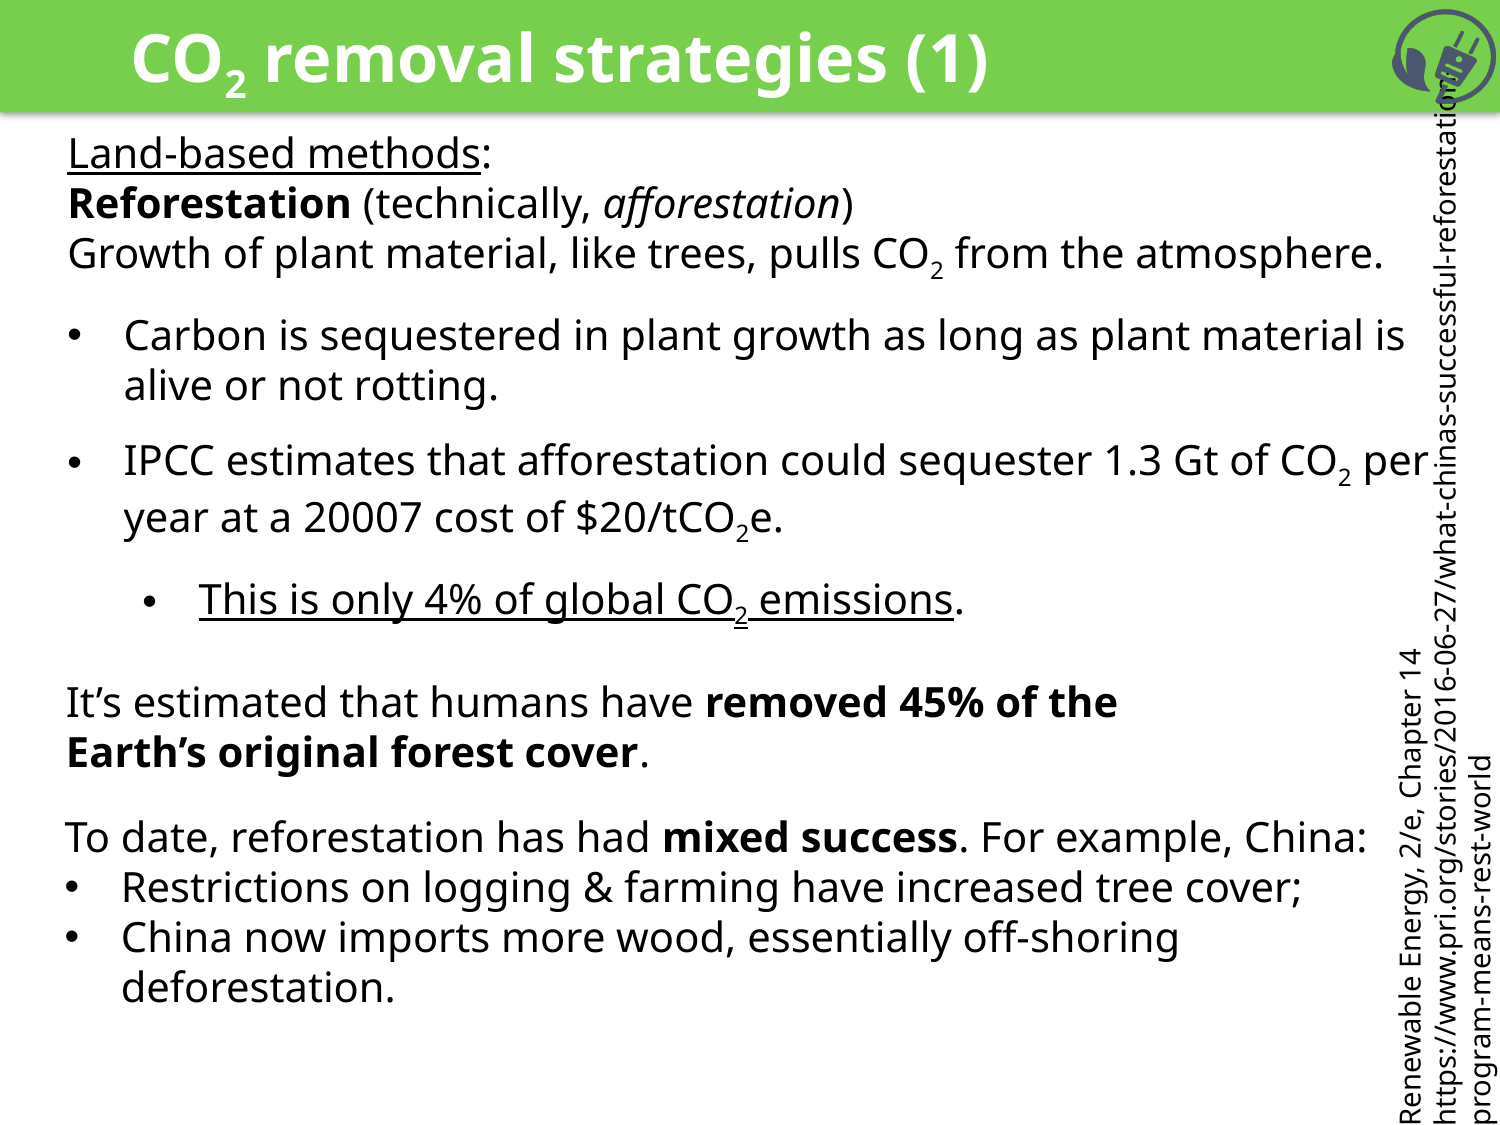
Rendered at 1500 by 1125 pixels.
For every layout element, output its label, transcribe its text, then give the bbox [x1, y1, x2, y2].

text_box To date, reforestation has had mixed success. For example, China: Restrictions on logging & farming have increased tree cover; China now imports more wood, essentially off-shoring deforestation. [49, 803, 1447, 1019]
text_box [0, 0, 1500, 113]
text_box CO2 removal strategies (1) [115, 8, 1005, 114]
picture [1392, 7, 1497, 105]
text_box It’s estimated that humans have removed 45% of the Earth’s original forest cover. [51, 668, 1449, 784]
text_box Renewable Energy, 2/e, Chapter 14 https://www.pri.org/stories/2016-06-27/what-chinas-successful-reforestation- program-means-rest-world [1384, 51, 1500, 1125]
text_box Land-based methods: Reforestation (technically, afforestation) Growth of plant material, like trees, pulls CO2 from the atmosphere. Carbon is sequestered in plant growth as long as plant material is alive or not rotting. IPCC estimates that afforestation could sequester 1.3 Gt of CO2 per year at a 20007 cost of $20/tCO2e. This is only 4% of global CO2 emissions. [52, 119, 1384, 637]
